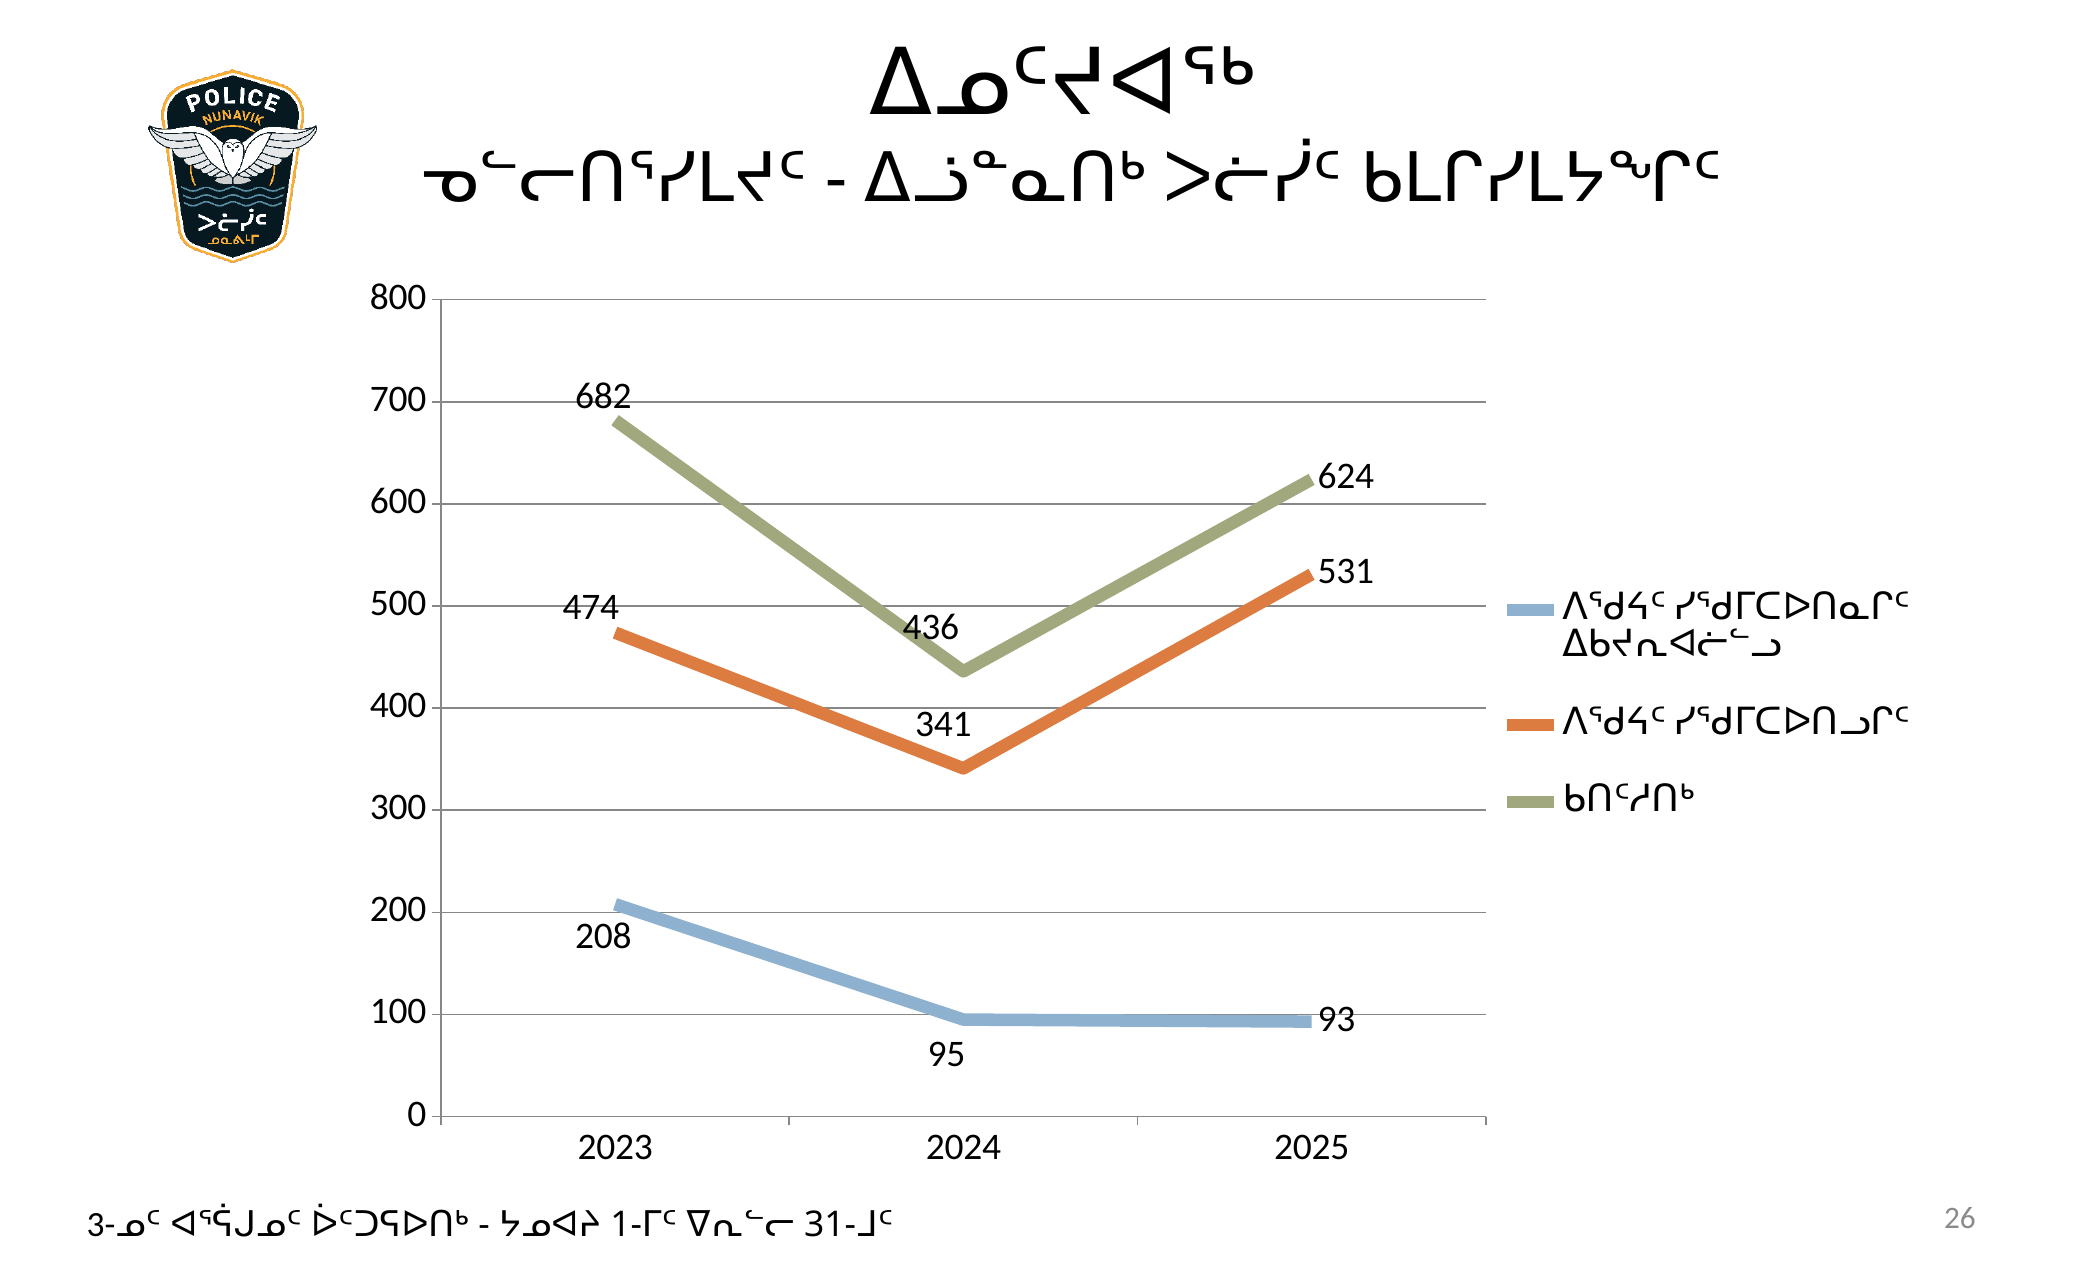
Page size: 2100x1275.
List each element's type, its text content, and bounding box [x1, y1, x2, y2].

chart [337, 262, 1959, 1188]
text_box 3-ᓄᑦ ᐊᕐᕌᒍᓄᑦ ᐆᑦᑐᕋᐅᑎᒃ - ᔭᓄᐊᔨ 1-ᒥᑦ ᐁᕆᓪᓕ 31-ᒧᑦ [71, 1193, 917, 1252]
slide_number 26 [1505, 1181, 1995, 1250]
title ᐃᓄᑦᔪᐊᖅ ᓀᓪᓕᑎᕐᓯᒪᔪᑦ - ᐃᓘᓐᓇᑎᒃ ᐳᓖᓰᑦ ᑲᒪᒋᓯᒪᔭᖏᑦ [50, 12, 2075, 225]
picture [147, 68, 317, 263]
